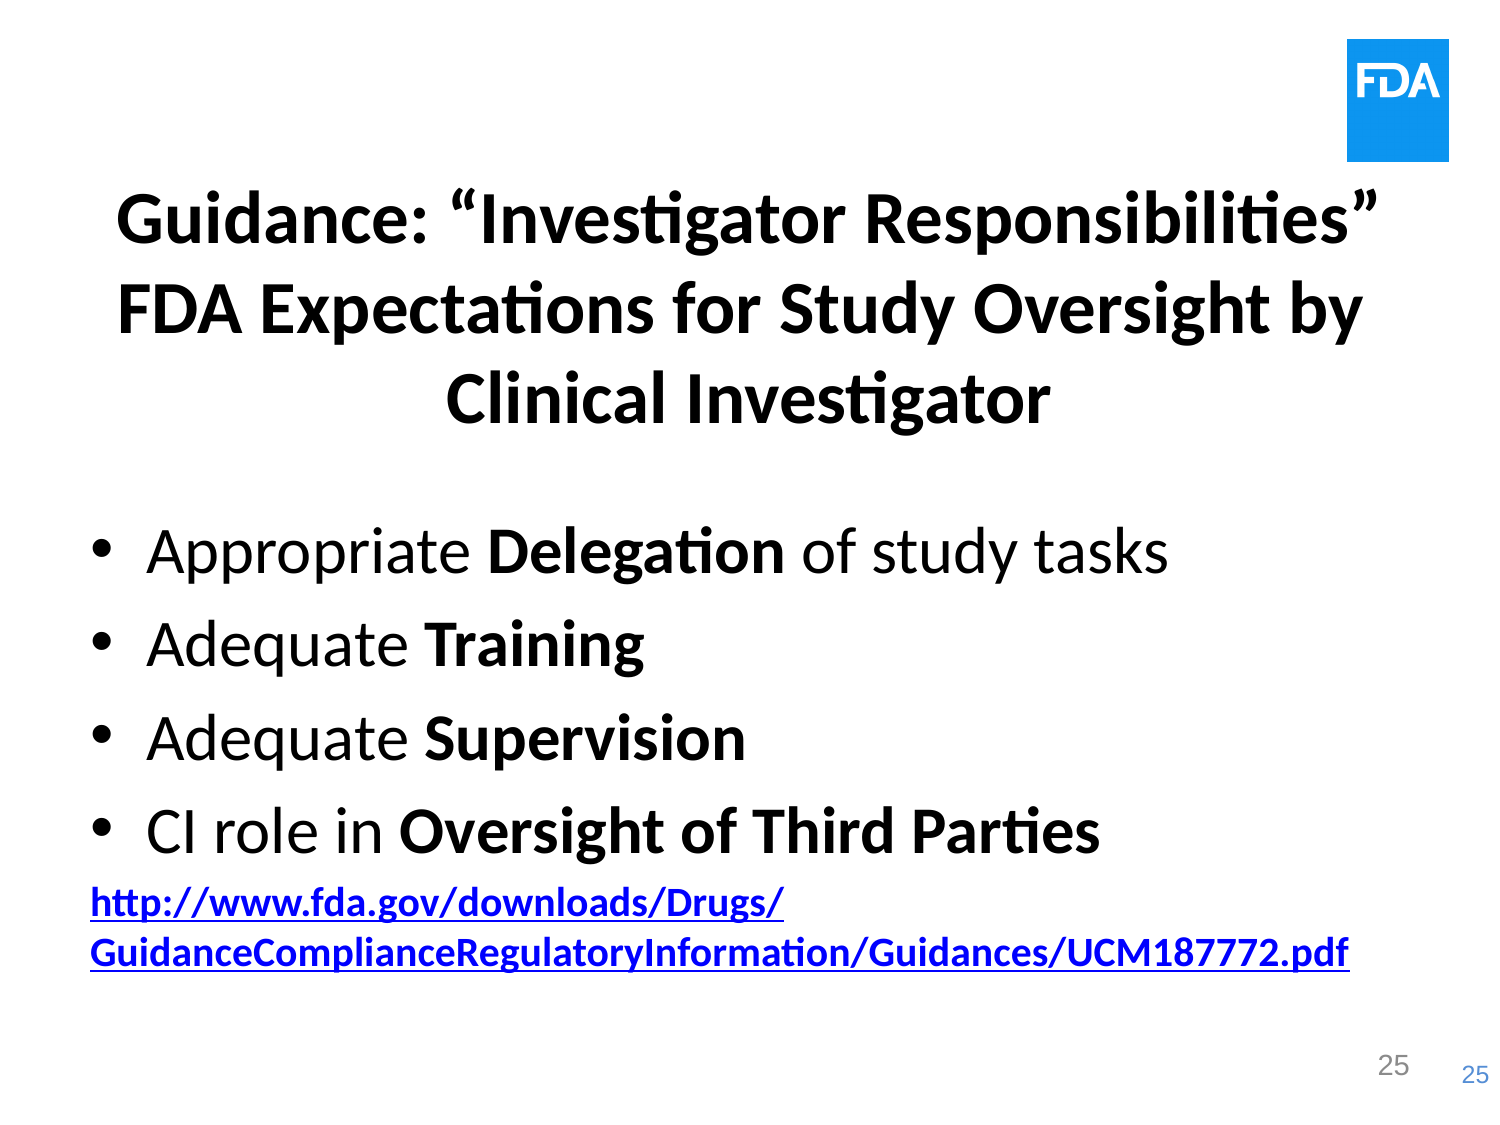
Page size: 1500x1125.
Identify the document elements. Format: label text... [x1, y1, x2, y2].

title Guidance: “Investigator Responsibilities” FDA Expectations for Study Oversight by Clinical Investigator [99, 228, 1400, 379]
slide_number 25 [1074, 1024, 1425, 1103]
picture [1347, 39, 1449, 162]
list Appropriate Delegation of study tasks Adequate Training Adequate Supervision CI role in Oversight of Third Parties http://www.fda.gov/downloads/Drugs/GuidanceComplianceRegulatoryInformation/Guidances/UCM187772.pdf [75, 499, 1425, 1125]
